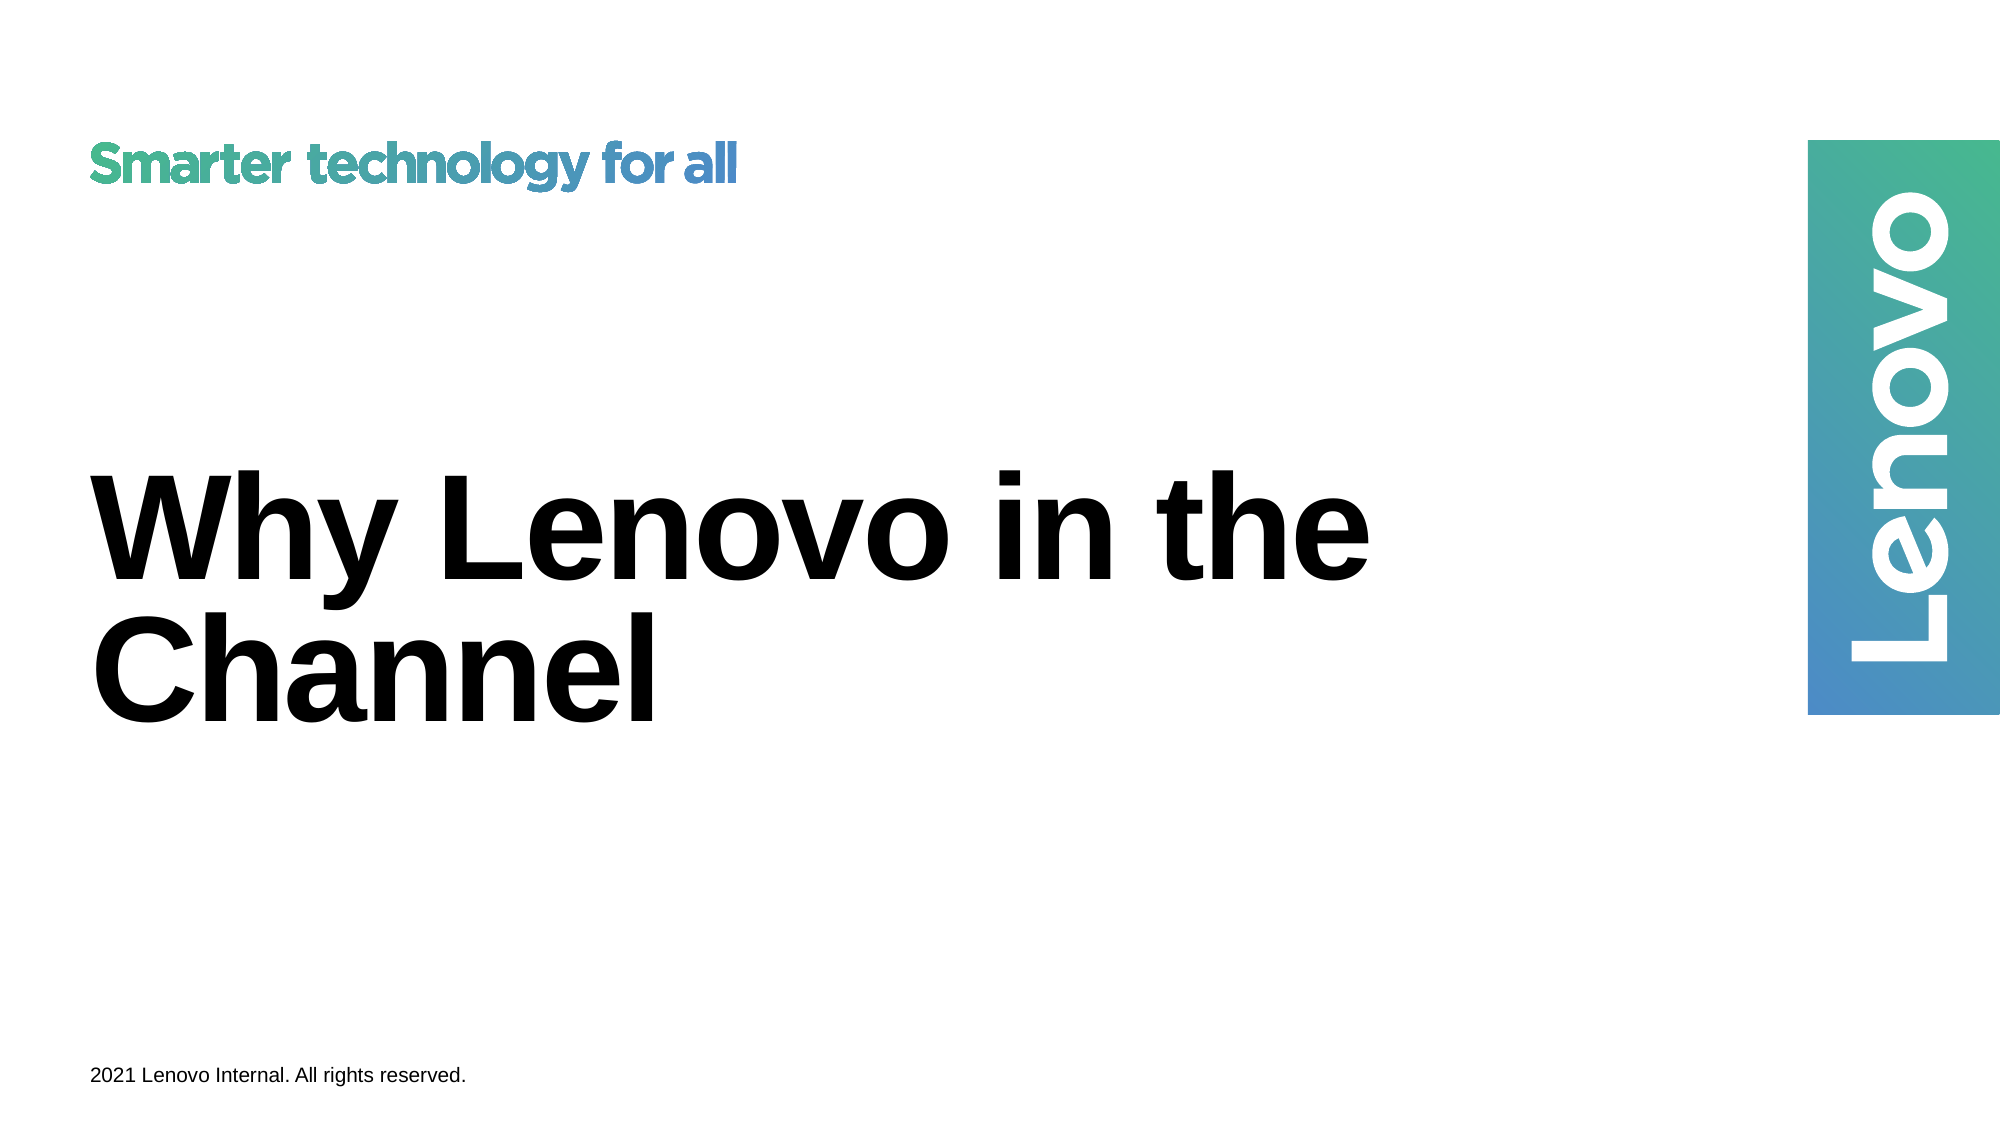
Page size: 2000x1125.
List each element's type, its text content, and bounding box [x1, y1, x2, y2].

title Why Lenovo in the Channel [90, 276, 1724, 752]
